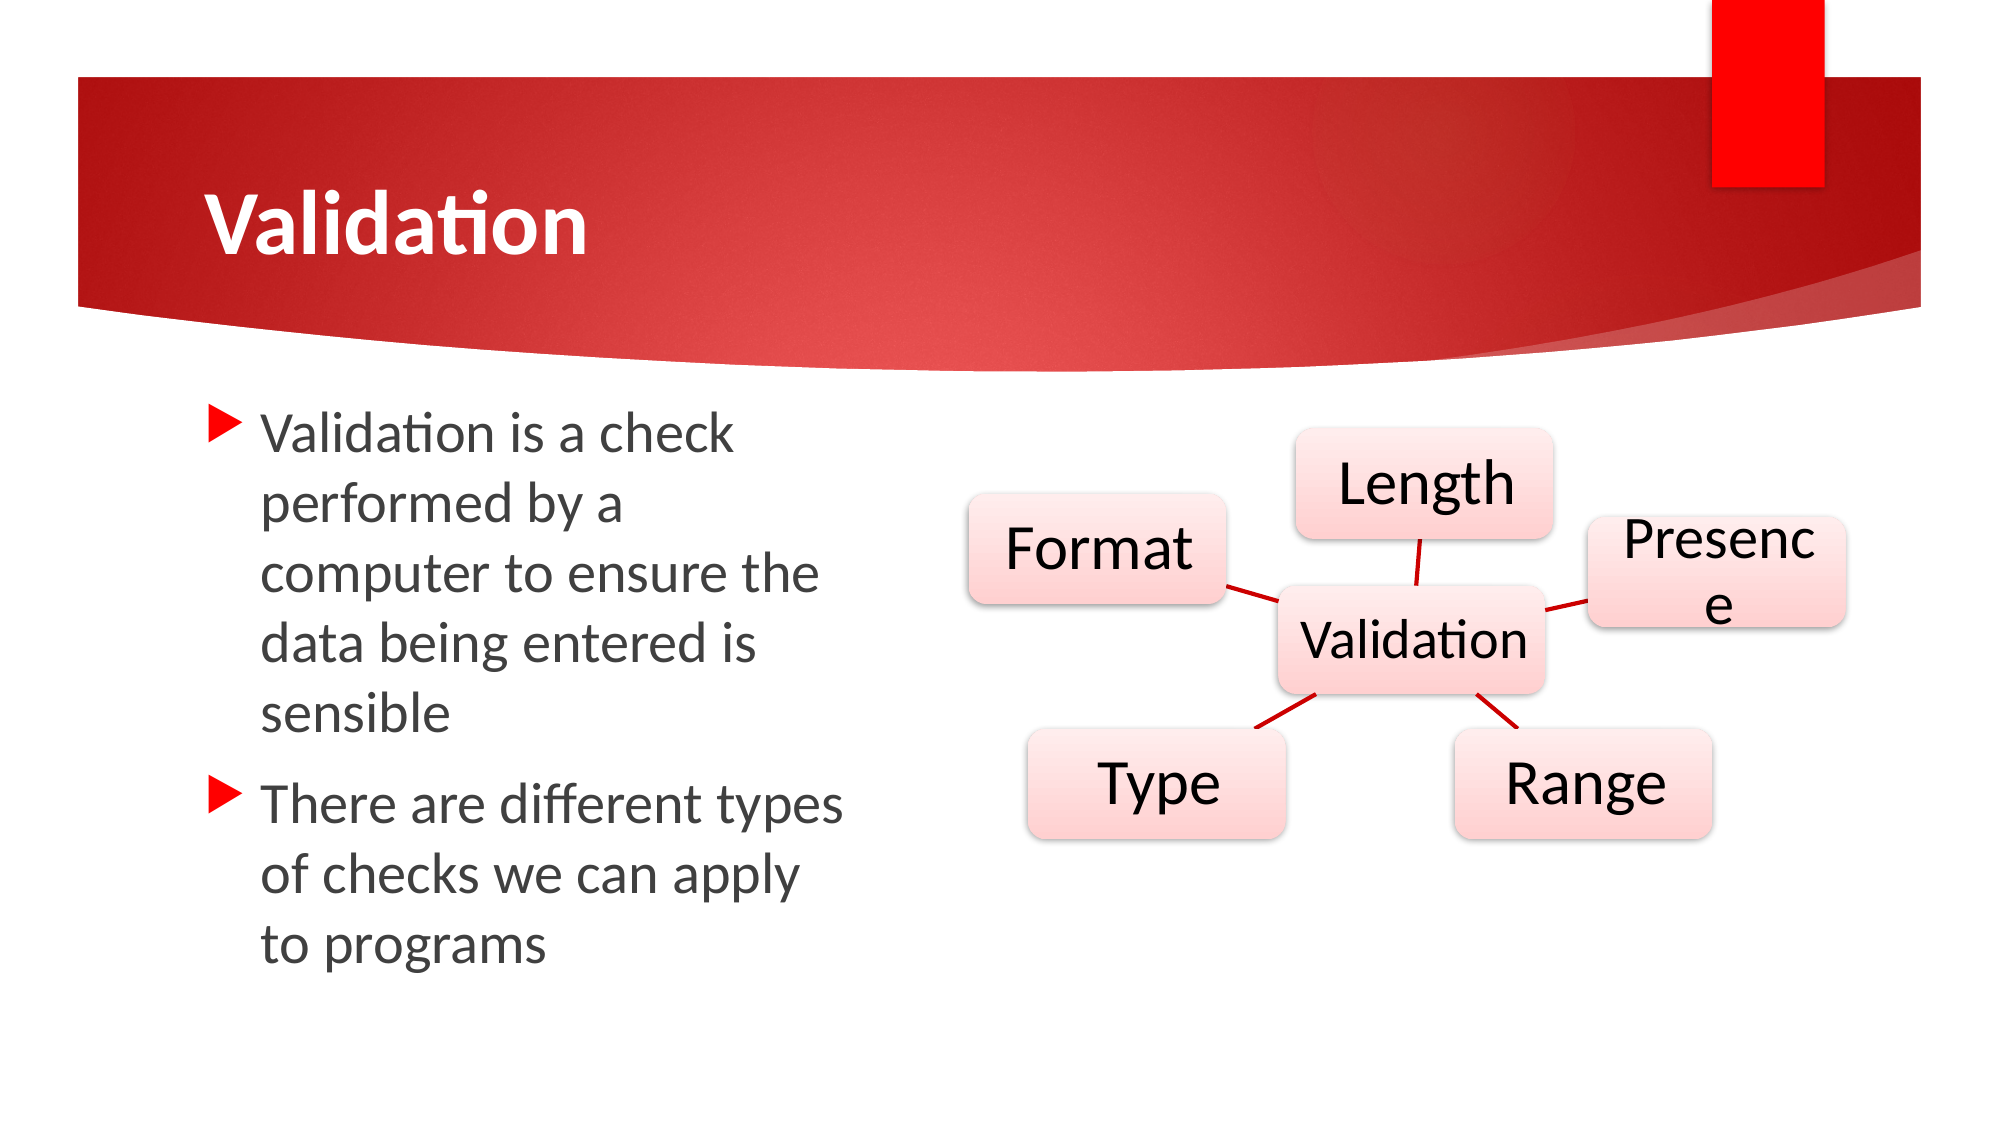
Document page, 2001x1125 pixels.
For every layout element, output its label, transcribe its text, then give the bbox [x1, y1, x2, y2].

list Validation is a check performed by a computer to ensure the data being entered is sensible There are different types of checks we can apply to programs [189, 386, 739, 988]
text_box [744, 159, 2000, 1049]
title Validation [189, 159, 743, 276]
